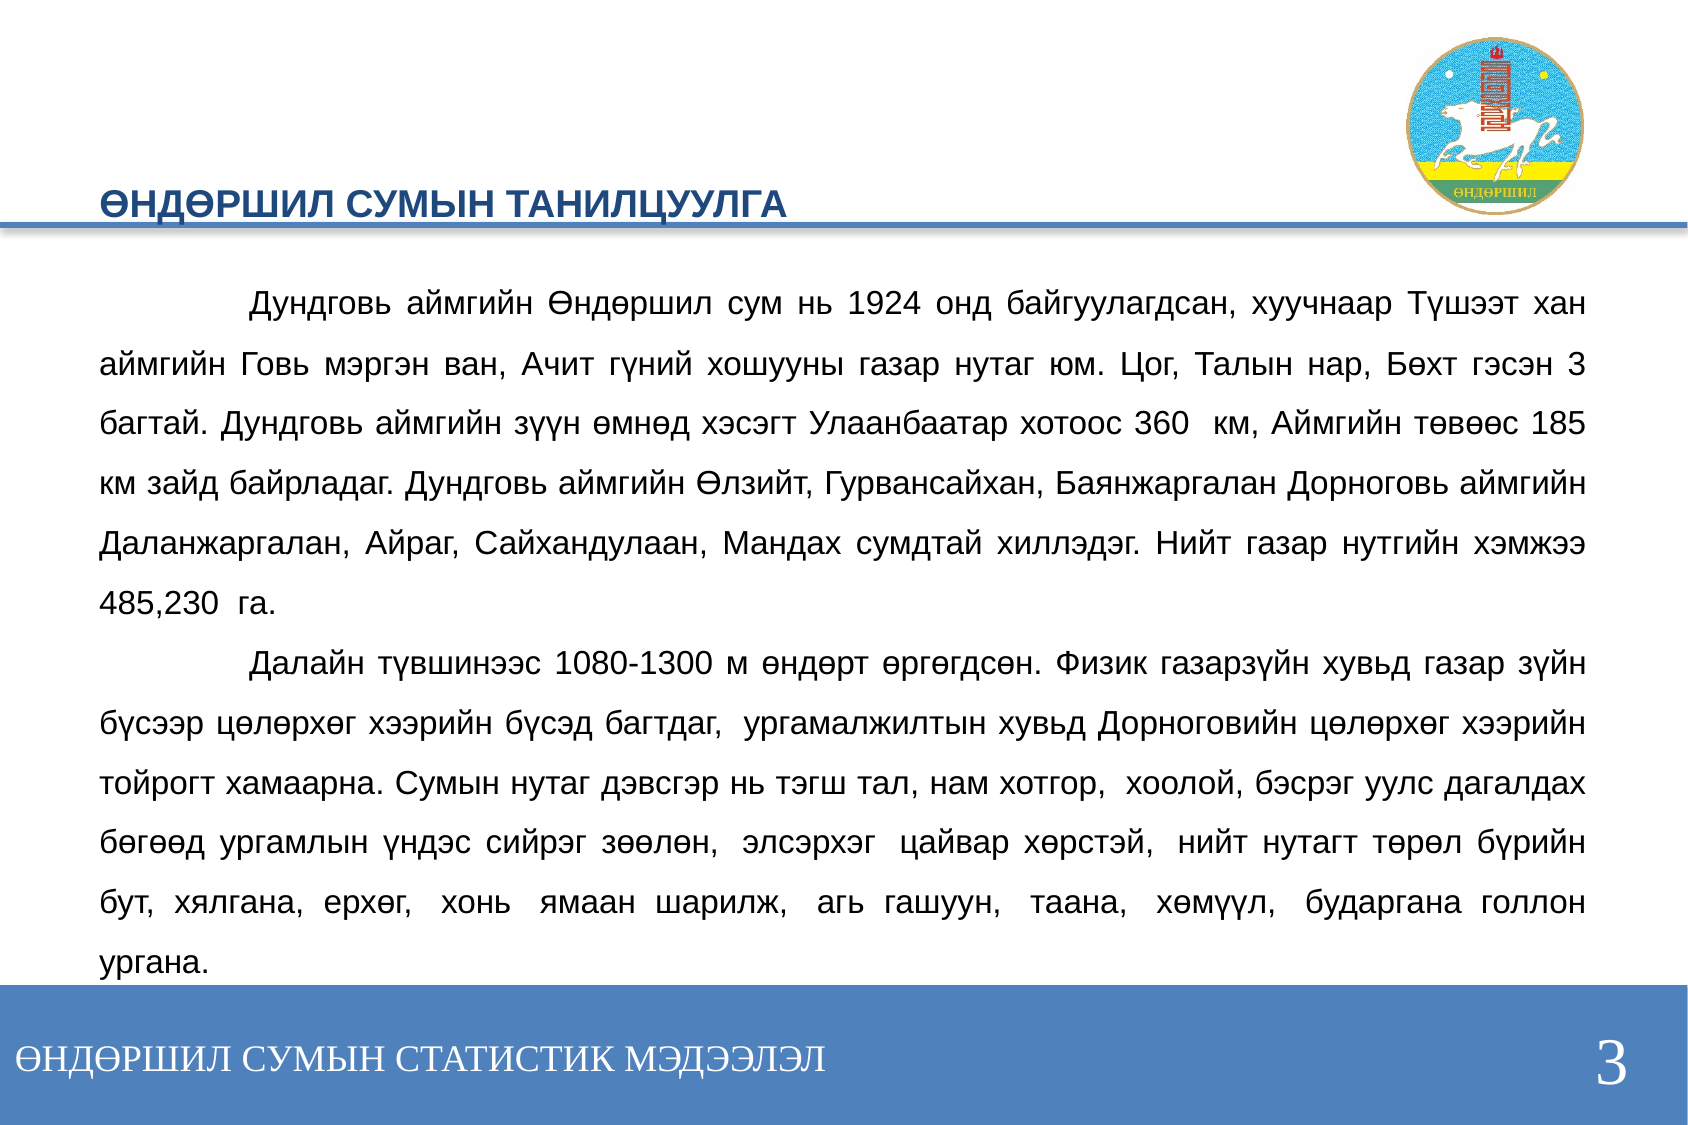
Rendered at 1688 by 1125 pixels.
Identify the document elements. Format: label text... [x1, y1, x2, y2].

picture [1406, 37, 1584, 215]
text_box 3 [1215, 1015, 1644, 1100]
text_box ӨНДӨРШИЛ СУМЫН СТАТИСТИК МЭДЭЭЛЭЛ [0, 985, 1688, 1125]
title ӨНДӨРШИЛ СУМЫН ТАНИЛЦУУЛГА [84, 45, 1604, 225]
text_box Дундговь аймгийн Өндөршил сум нь 1924 онд байгуулагдсан, хуучнаар Түшээт хан аймгийн Говь мэргэн ван, Ачит гүний хошууны газар нутаг юм. Цог, Талын нар, Бөхт гэсэн 3 багтай. Дундговь аймгийн зүүн өмнөд хэсэгт Улаанбаатар хотоос 360 км, Аймгийн төвөөс 185 км зайд байрладаг. Дундговь аймгийн Өлзийт, Гурвансайхан, Баянжаргалан Дорноговь аймгийн Даланжаргалан, Айраг, Сайхандулаан, Мандах сумдтай хиллэдэг. Нийт газар нутгийн хэмжээ 485,230 га. Далайн түвшинээс 1080-1300 м өндөрт өргөгдсөн. Физик газарзүйн хувьд газар зүйн бүсээр цөлөрхөг хээрийн бүсэд багтдаг, ургамалжилтын хувьд Дорноговийн цөлөрхөг хээрийн тойрогт хамаарна. Сумын нутаг дэвсгэр нь тэгш тал, нам хотгор, хоолой, бэсрэг уулс дагалдах бөгөөд ургамлын үндэс сийрэг зөөлөн, элсэрхэг цайвар хөрстэй, нийт нутагт төрөл бүрийн бут, хялгана, ерхөг, хонь ямаан шарилж, агь гашуун, таана, хөмүүл, бударгана голлон ургана. [84, 246, 1604, 1033]
